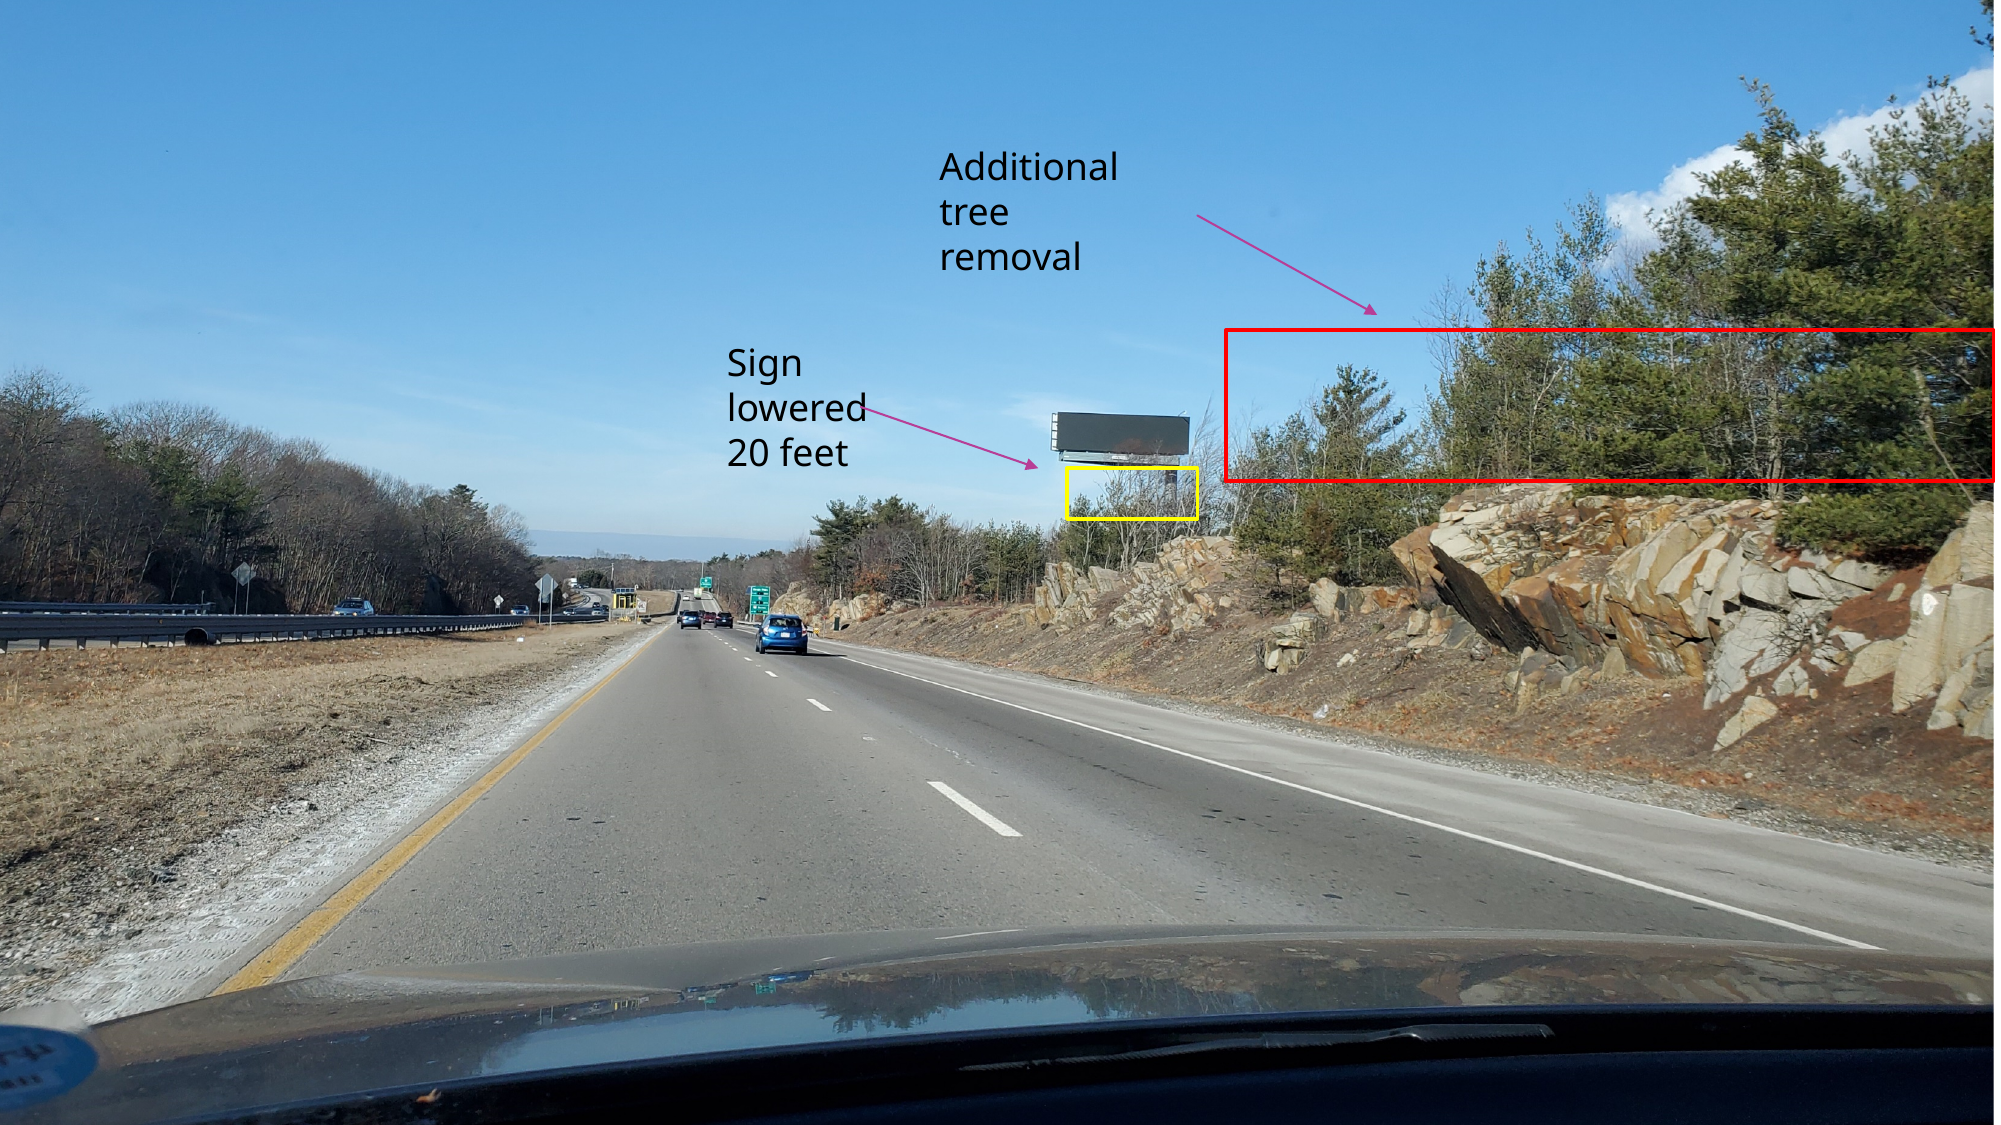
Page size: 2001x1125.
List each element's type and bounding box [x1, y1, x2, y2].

text_box [1196, 214, 1378, 316]
text_box [860, 406, 1039, 469]
picture [0, 0, 1995, 1125]
